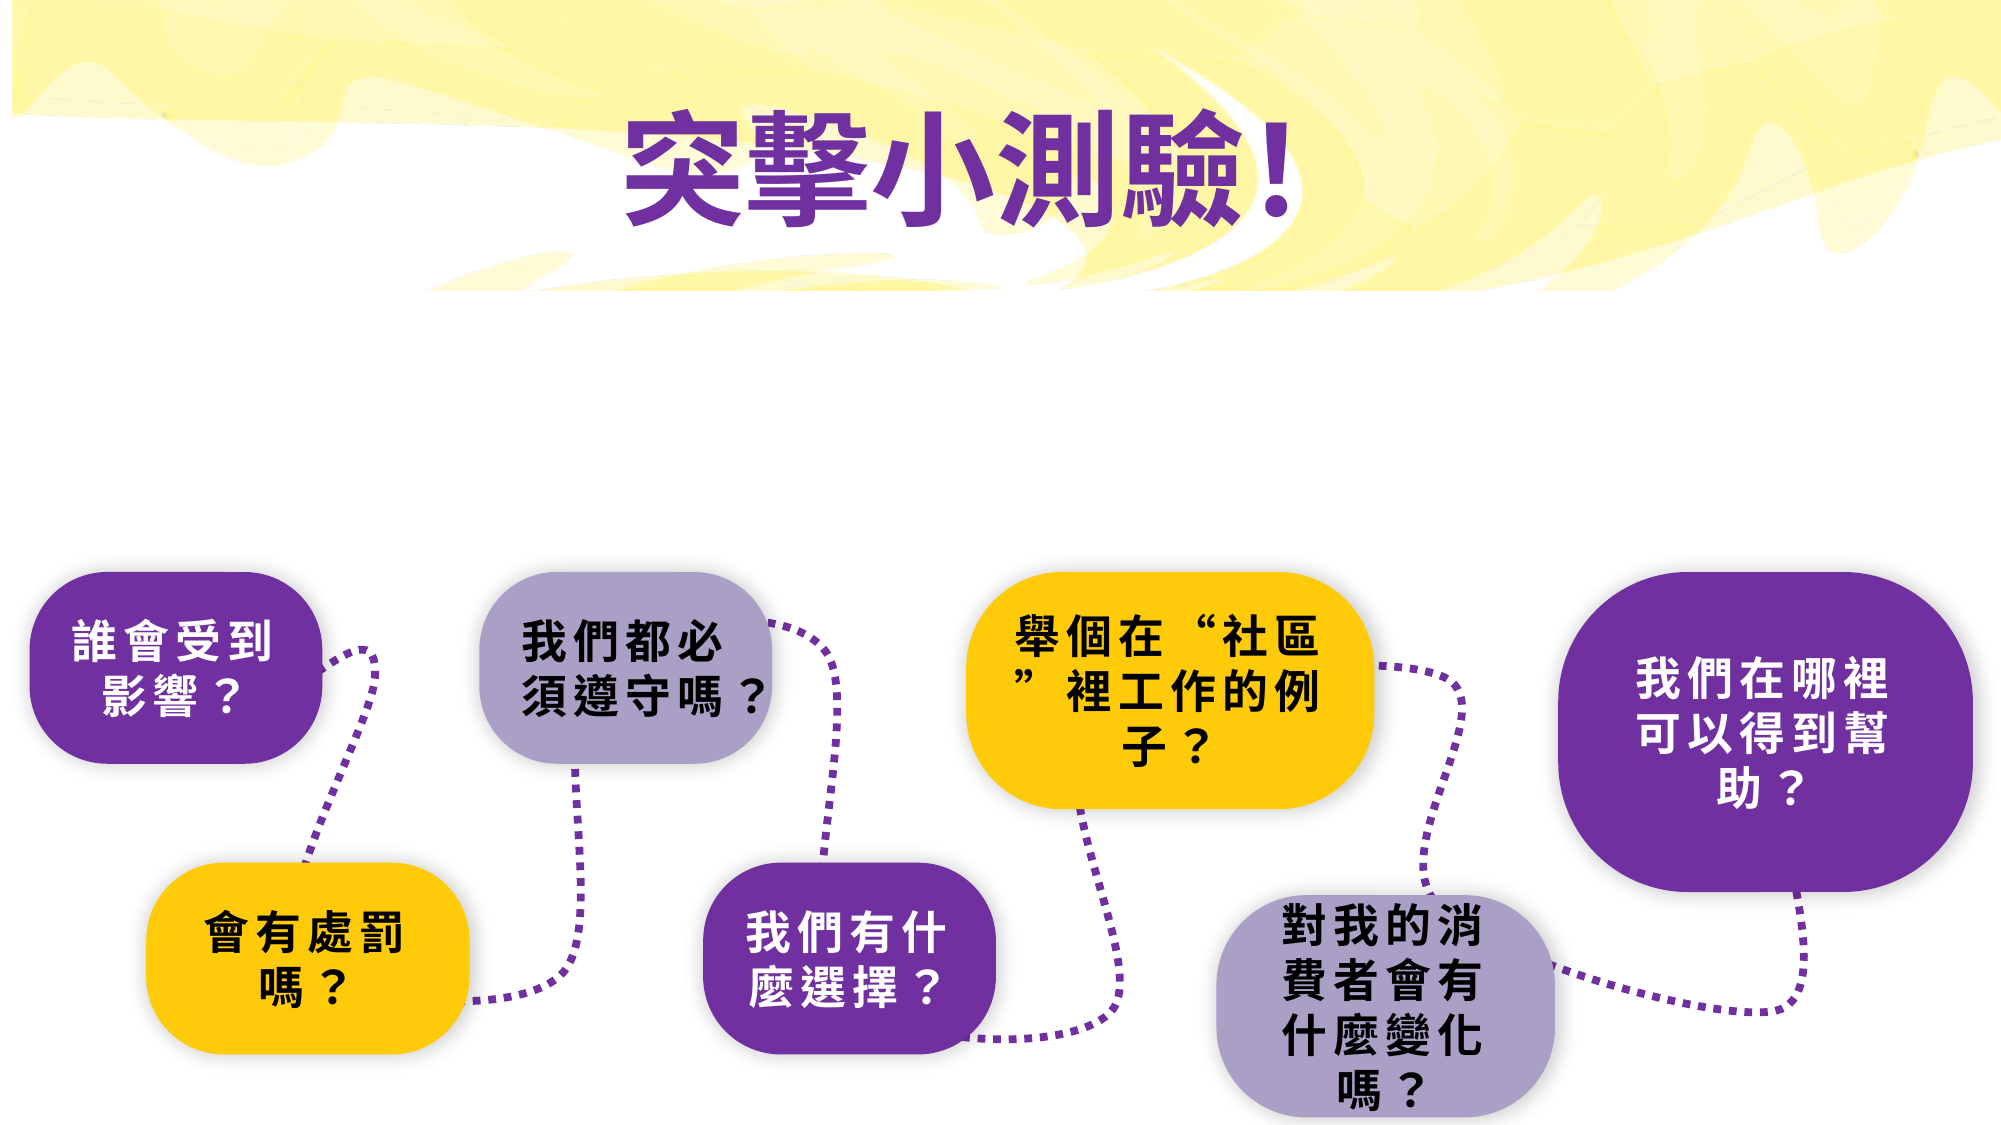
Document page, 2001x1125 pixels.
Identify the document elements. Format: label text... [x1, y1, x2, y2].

text_box 我們有什麼選擇？ [702, 861, 866, 1056]
text_box [308, 648, 582, 1002]
text_box 我們在哪裡可以得到幫助？ [1557, 570, 1974, 894]
text_box 會有處罰嗎？ [145, 861, 471, 1056]
text_box 舉個在“社區”裡工作的例子？ [1157, 570, 1376, 811]
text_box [53, 83, 1948, 251]
text_box 誰會受到影響？ [28, 570, 324, 765]
text_box [781, 625, 866, 851]
picture [13, 0, 2001, 1125]
text_box 對我的消費者會有什麼變化嗎？ [1215, 894, 1557, 1119]
text_box [1368, 665, 1805, 1014]
text_box 我們都必須遵守嗎？ [478, 570, 774, 765]
